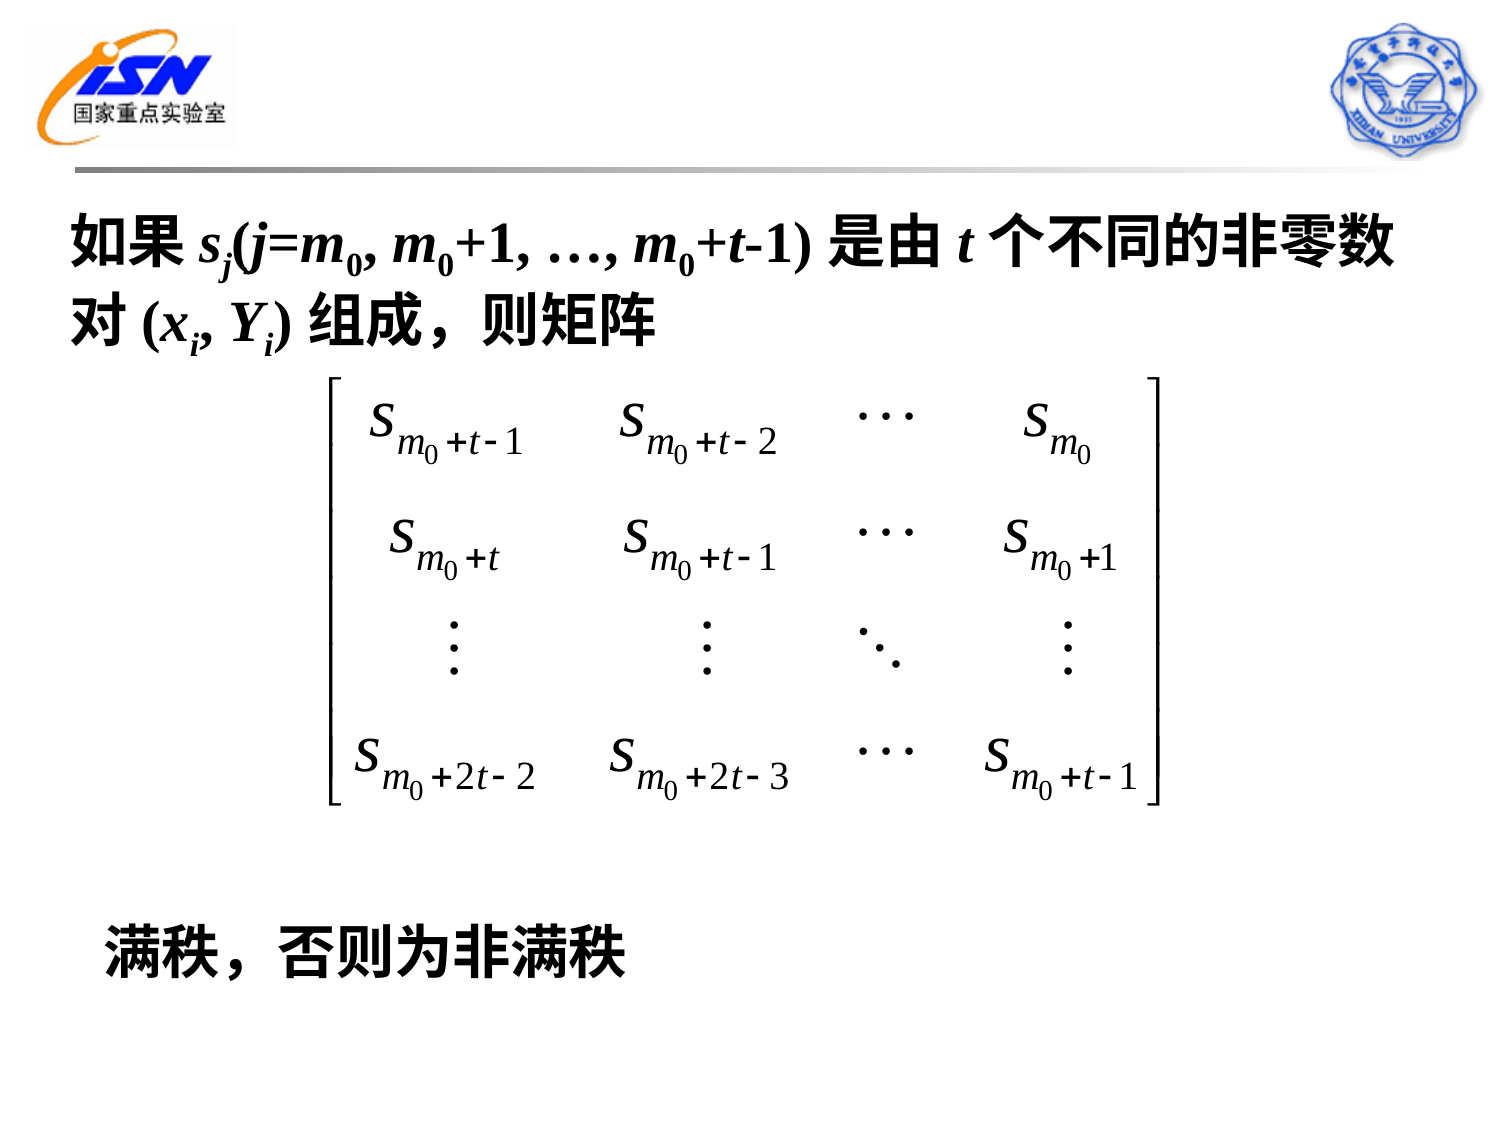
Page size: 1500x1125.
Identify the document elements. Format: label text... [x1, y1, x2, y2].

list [312, 361, 1188, 823]
text_box 如果sj(j=m0, m0+1, …, m0+t-1)是由t个不同的非零数 对(xi, Yi)组成，则矩阵 [54, 196, 1411, 371]
picture [1328, 20, 1486, 161]
picture [29, 24, 236, 149]
text_box 满秩，否则为非满秩 [88, 908, 643, 994]
